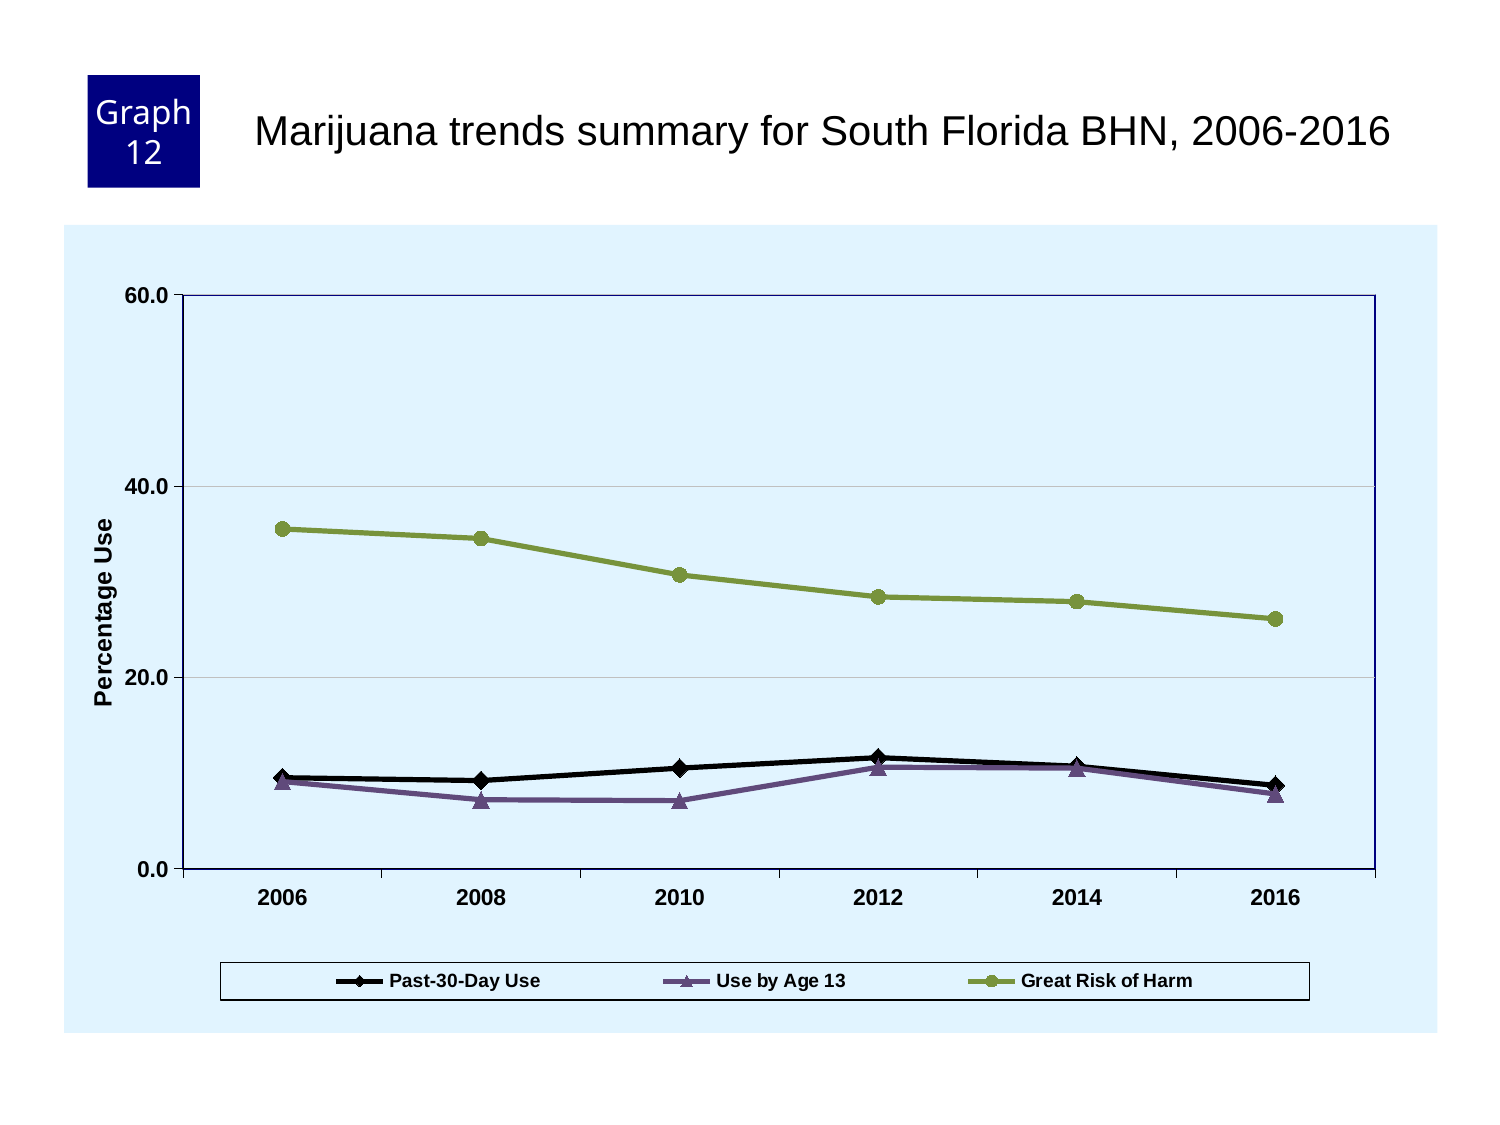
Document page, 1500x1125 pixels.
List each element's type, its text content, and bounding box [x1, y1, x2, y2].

text_box Marijuana trends summary for South Florida BHN, 2006-2016 [249, 99, 1438, 224]
text_box Graph 12 [87, 75, 200, 188]
chart [63, 224, 1438, 1034]
